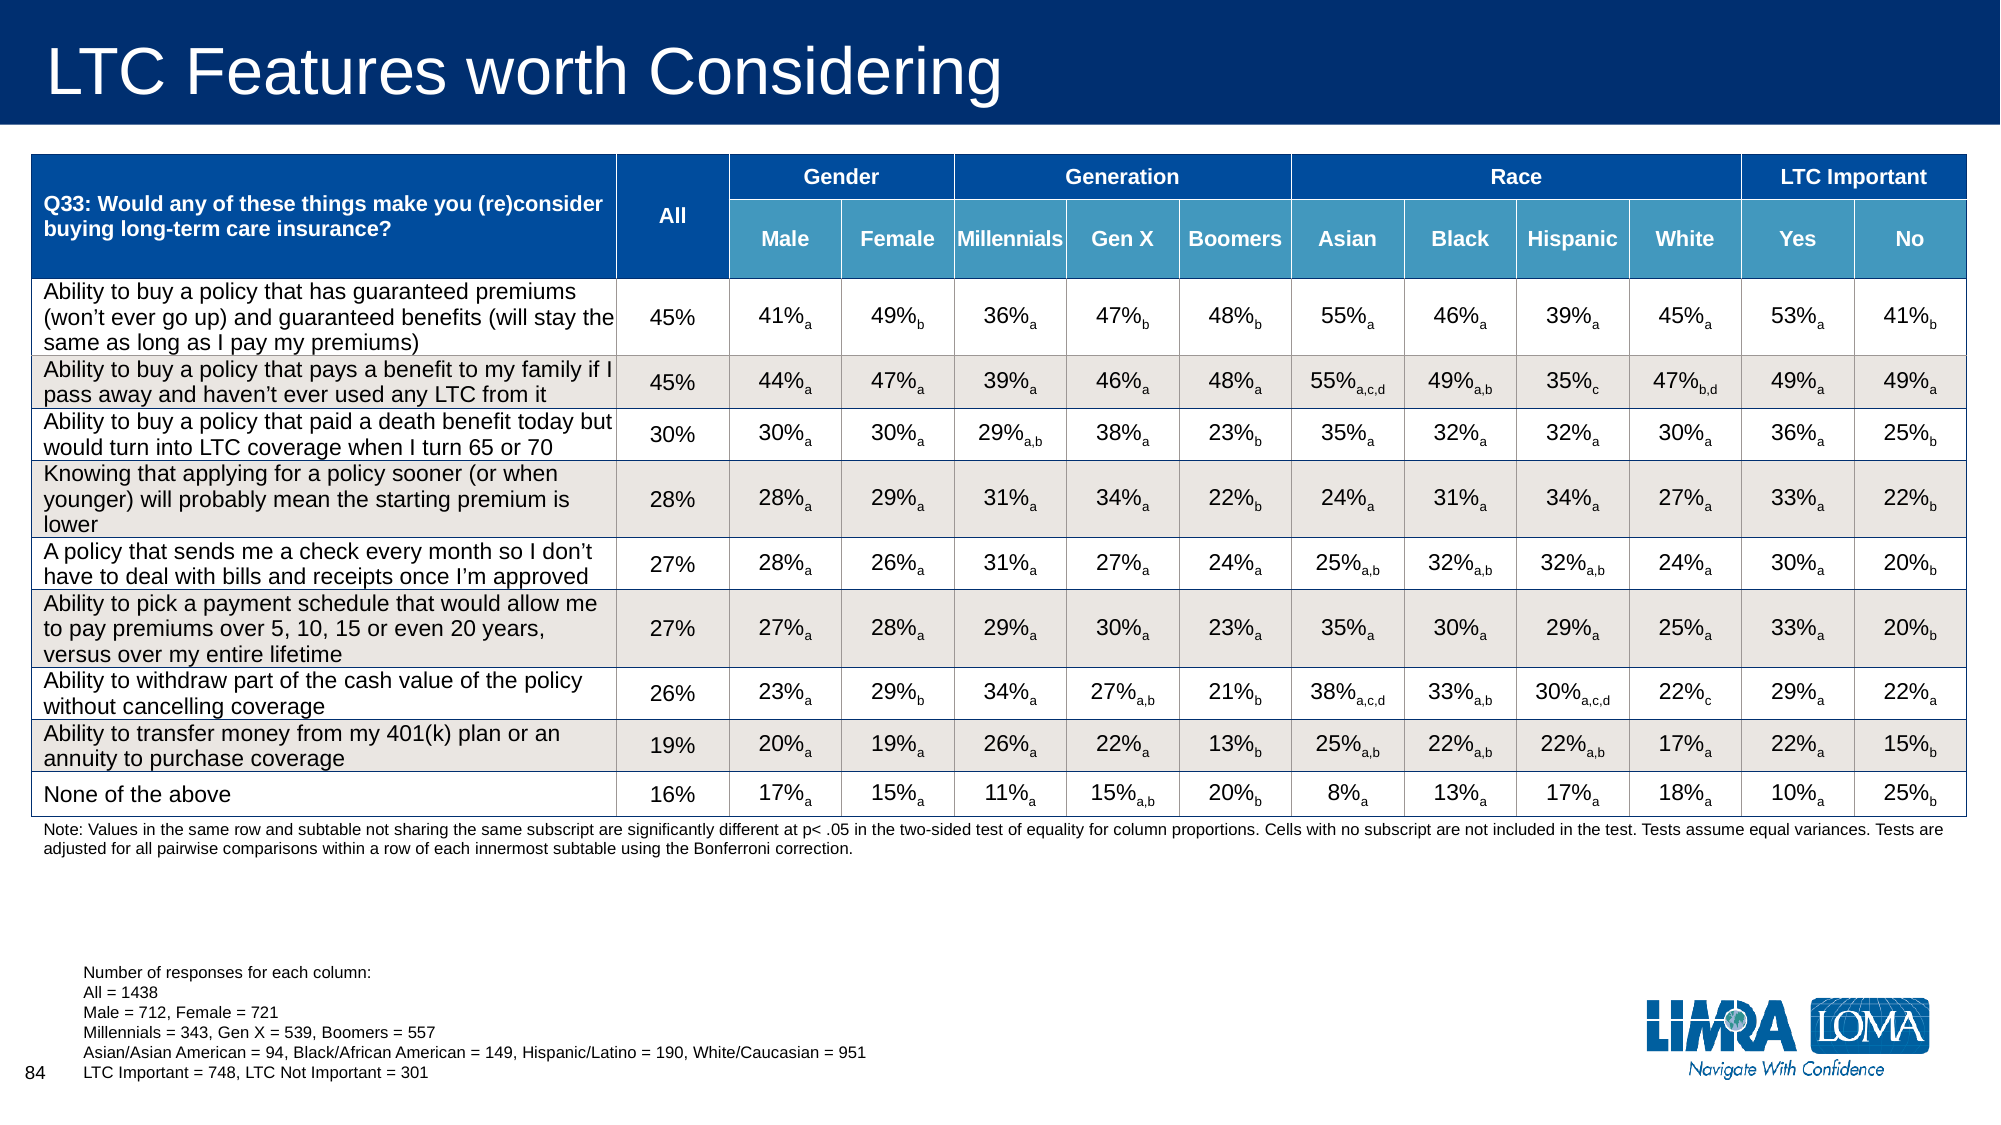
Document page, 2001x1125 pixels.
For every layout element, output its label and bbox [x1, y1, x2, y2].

table_cell [617, 668, 729, 719]
table_cell [1180, 200, 1291, 278]
table_cell [730, 356, 841, 408]
table_cell [1067, 279, 1179, 355]
table_cell [1405, 538, 1516, 589]
table_cell [1292, 409, 1404, 460]
table_cell [955, 409, 1066, 460]
table_cell [1067, 538, 1179, 589]
table_cell [1405, 772, 1516, 816]
table_cell [842, 279, 954, 355]
table_cell [730, 200, 841, 278]
table_cell [1067, 668, 1179, 719]
table_cell [32, 538, 616, 589]
table_cell [1630, 409, 1741, 460]
table_cell [955, 279, 1066, 355]
table_cell [1517, 772, 1629, 816]
table_cell [1180, 590, 1291, 667]
table_cell [842, 409, 954, 460]
table_cell [1180, 772, 1291, 816]
table_cell [1405, 590, 1516, 667]
table_cell [617, 409, 729, 460]
table_cell [955, 590, 1066, 667]
table_cell [1630, 461, 1741, 537]
table_cell [730, 590, 841, 667]
table_cell [842, 356, 954, 408]
table_cell [1742, 720, 1854, 771]
table_cell [1517, 720, 1629, 771]
table_cell [730, 720, 841, 771]
table_header [730, 155, 954, 199]
table_header [1292, 155, 1741, 199]
picture [1644, 995, 1932, 1081]
table_cell [1180, 409, 1291, 460]
table_cell [1405, 279, 1516, 355]
table_cell [730, 772, 841, 816]
table_cell [1405, 461, 1516, 537]
table_cell [1067, 200, 1179, 278]
table_cell [1292, 356, 1404, 408]
table_cell [1855, 409, 1966, 460]
table_cell [32, 772, 616, 816]
list [68, 954, 946, 1089]
table_cell [1630, 590, 1741, 667]
table_cell [617, 461, 729, 537]
title [0, 0, 2000, 141]
table_cell [1067, 356, 1179, 408]
table_header [32, 155, 616, 278]
table_cell [1517, 409, 1629, 460]
table_cell [1067, 409, 1179, 460]
table_cell [1855, 356, 1966, 408]
table_cell [730, 461, 841, 537]
table_cell [1517, 356, 1629, 408]
table_cell [1855, 538, 1966, 589]
table_cell [1405, 720, 1516, 771]
table_cell [1067, 461, 1179, 537]
table_cell [1630, 279, 1741, 355]
table_cell [730, 538, 841, 589]
table_cell [1742, 279, 1854, 355]
table_cell [1855, 668, 1966, 719]
table_cell [617, 538, 729, 589]
table_cell [955, 356, 1066, 408]
table_cell [842, 200, 954, 278]
table_cell [1742, 772, 1854, 816]
table_cell [1292, 720, 1404, 771]
table_cell [617, 356, 729, 408]
table_cell [1855, 200, 1966, 278]
table_cell [1742, 538, 1854, 589]
table_cell [1180, 538, 1291, 589]
table_cell [1517, 200, 1629, 278]
table_cell [1855, 720, 1966, 771]
table_cell [842, 590, 954, 667]
table_cell [32, 279, 616, 355]
table_cell [32, 356, 616, 408]
table_header [617, 155, 729, 278]
table_cell [1405, 668, 1516, 719]
table_cell [1742, 356, 1854, 408]
table_cell [842, 772, 954, 816]
table_cell [1292, 668, 1404, 719]
slide_number [10, 1053, 83, 1114]
table_cell [1180, 356, 1291, 408]
table_cell [1180, 279, 1291, 355]
table_cell [955, 720, 1066, 771]
table_cell [1292, 279, 1404, 355]
table_header [955, 155, 1291, 199]
table_cell [1067, 772, 1179, 816]
table_cell [955, 772, 1066, 816]
table_cell [1630, 668, 1741, 719]
table_cell [1405, 200, 1516, 278]
table_cell [32, 720, 616, 771]
table_cell [1517, 590, 1629, 667]
table_cell [1855, 772, 1966, 816]
table_cell [842, 538, 954, 589]
table_cell [1292, 461, 1404, 537]
table_cell [1067, 720, 1179, 771]
table_cell [1180, 720, 1291, 771]
table_cell [1517, 279, 1629, 355]
table_cell [1742, 409, 1854, 460]
table_cell [1517, 538, 1629, 589]
table_cell [32, 409, 616, 460]
table_cell [730, 668, 841, 719]
table_cell [32, 668, 616, 719]
table_cell [1855, 279, 1966, 355]
table_cell [1742, 668, 1854, 719]
table_cell [842, 668, 954, 719]
table_cell [1292, 538, 1404, 589]
table_header [1742, 155, 1966, 199]
table_cell [842, 461, 954, 537]
table_cell [31, 817, 1966, 861]
table_cell [617, 279, 729, 355]
table_cell [1855, 461, 1966, 537]
table_cell [1630, 200, 1741, 278]
table_cell [1405, 409, 1516, 460]
table_cell [842, 720, 954, 771]
table_cell [1855, 590, 1966, 667]
table_cell [617, 772, 729, 816]
table_cell [1630, 772, 1741, 816]
table_cell [955, 668, 1066, 719]
table_cell [617, 720, 729, 771]
table_cell [1180, 668, 1291, 719]
table_cell [32, 461, 616, 537]
table_cell [1517, 668, 1629, 719]
table_cell [1180, 461, 1291, 537]
table_cell [1405, 356, 1516, 408]
table_cell [1067, 590, 1179, 667]
table_cell [1742, 461, 1854, 537]
table_cell [1742, 200, 1854, 278]
table_cell [32, 590, 616, 667]
table_cell [1292, 590, 1404, 667]
table_cell [1517, 461, 1629, 537]
table_cell [955, 200, 1066, 278]
table_cell [1630, 538, 1741, 589]
table_cell [617, 590, 729, 667]
table_cell [730, 279, 841, 355]
table_cell [730, 409, 841, 460]
table_cell [1292, 772, 1404, 816]
table_cell [1630, 356, 1741, 408]
table_cell [1630, 720, 1741, 771]
table_cell [1292, 200, 1404, 278]
table_cell [955, 538, 1066, 589]
table_cell [1742, 590, 1854, 667]
table_cell [955, 461, 1066, 537]
